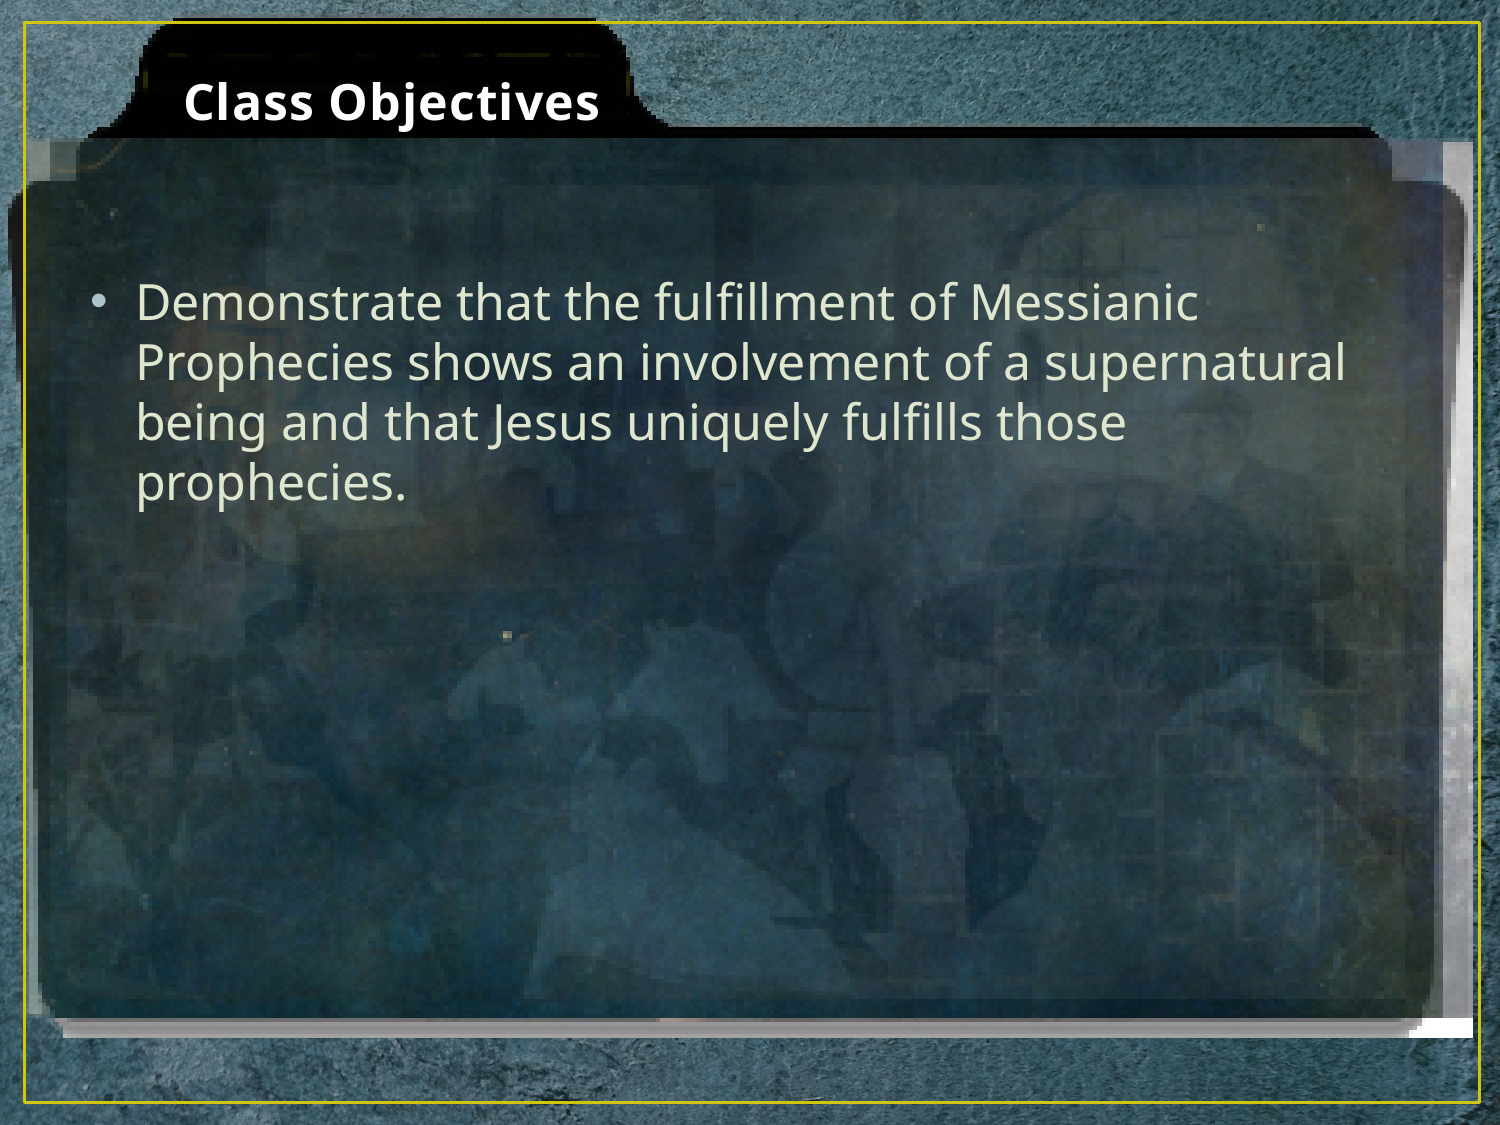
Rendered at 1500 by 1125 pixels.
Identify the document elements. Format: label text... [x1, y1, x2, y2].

title Class Objectives [168, 0, 688, 138]
picture [0, 0, 1500, 1125]
list Demonstrate that the fulfillment of Messianic Prophecies shows an involvement of a supernatural being and that Jesus uniquely fulfills those prophecies. [75, 262, 1425, 1005]
picture [26, 24, 1478, 1101]
